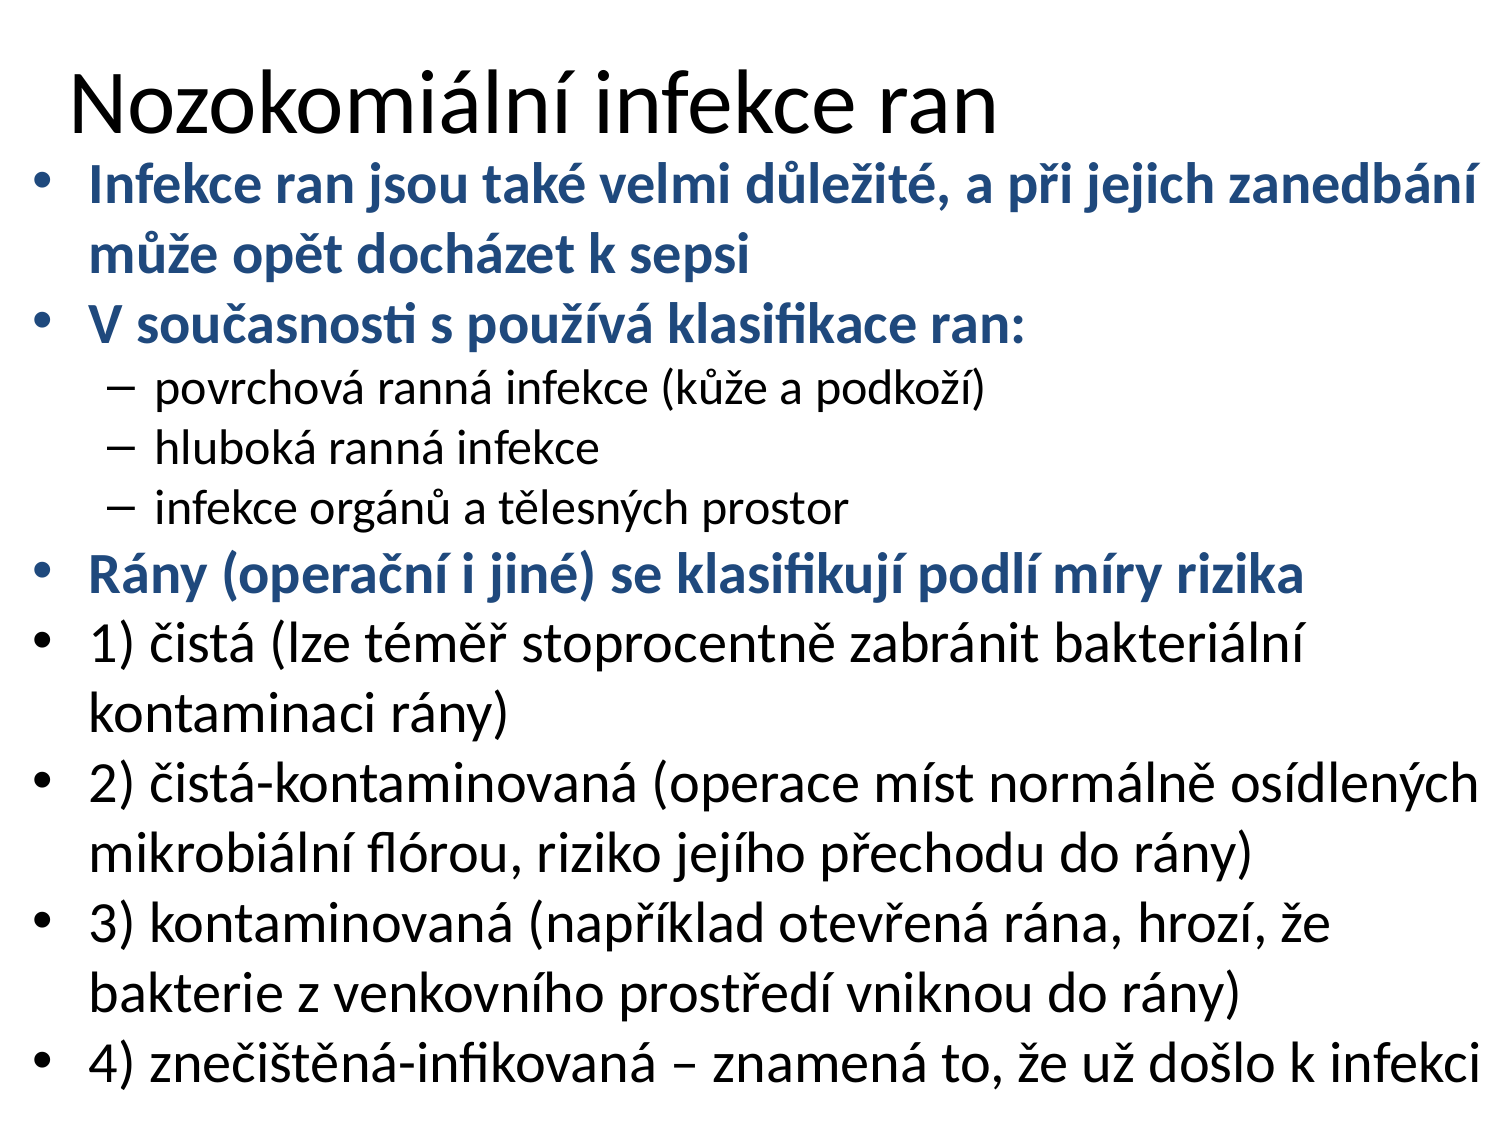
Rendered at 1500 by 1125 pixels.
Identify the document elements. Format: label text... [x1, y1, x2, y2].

list Infekce ran jsou také velmi důležité, a při jejich zanedbání může opět docházet k sepsi V současnosti s používá klasifikace ran: povrchová ranná infekce (kůže a podkoží) hluboká ranná infekce infekce orgánů a tělesných prostor Rány (operační i jiné) se klasifikují podlí míry rizika 1) čistá (lze téměř stoprocentně zabránit bakteriální kontaminaci rány) 2) čistá-kontaminovaná (operace míst normálně osídlených mikrobiální flórou, riziko jejího přechodu do rány) 3) kontaminovaná (například otevřená rána, hrozí, že bakterie z venkovního prostředí vniknou do rány) 4) znečištěná-infikovaná – znamená to, že už došlo k infekci [17, 137, 1500, 1106]
title Nozokomiální infekce ran [53, 31, 1235, 137]
